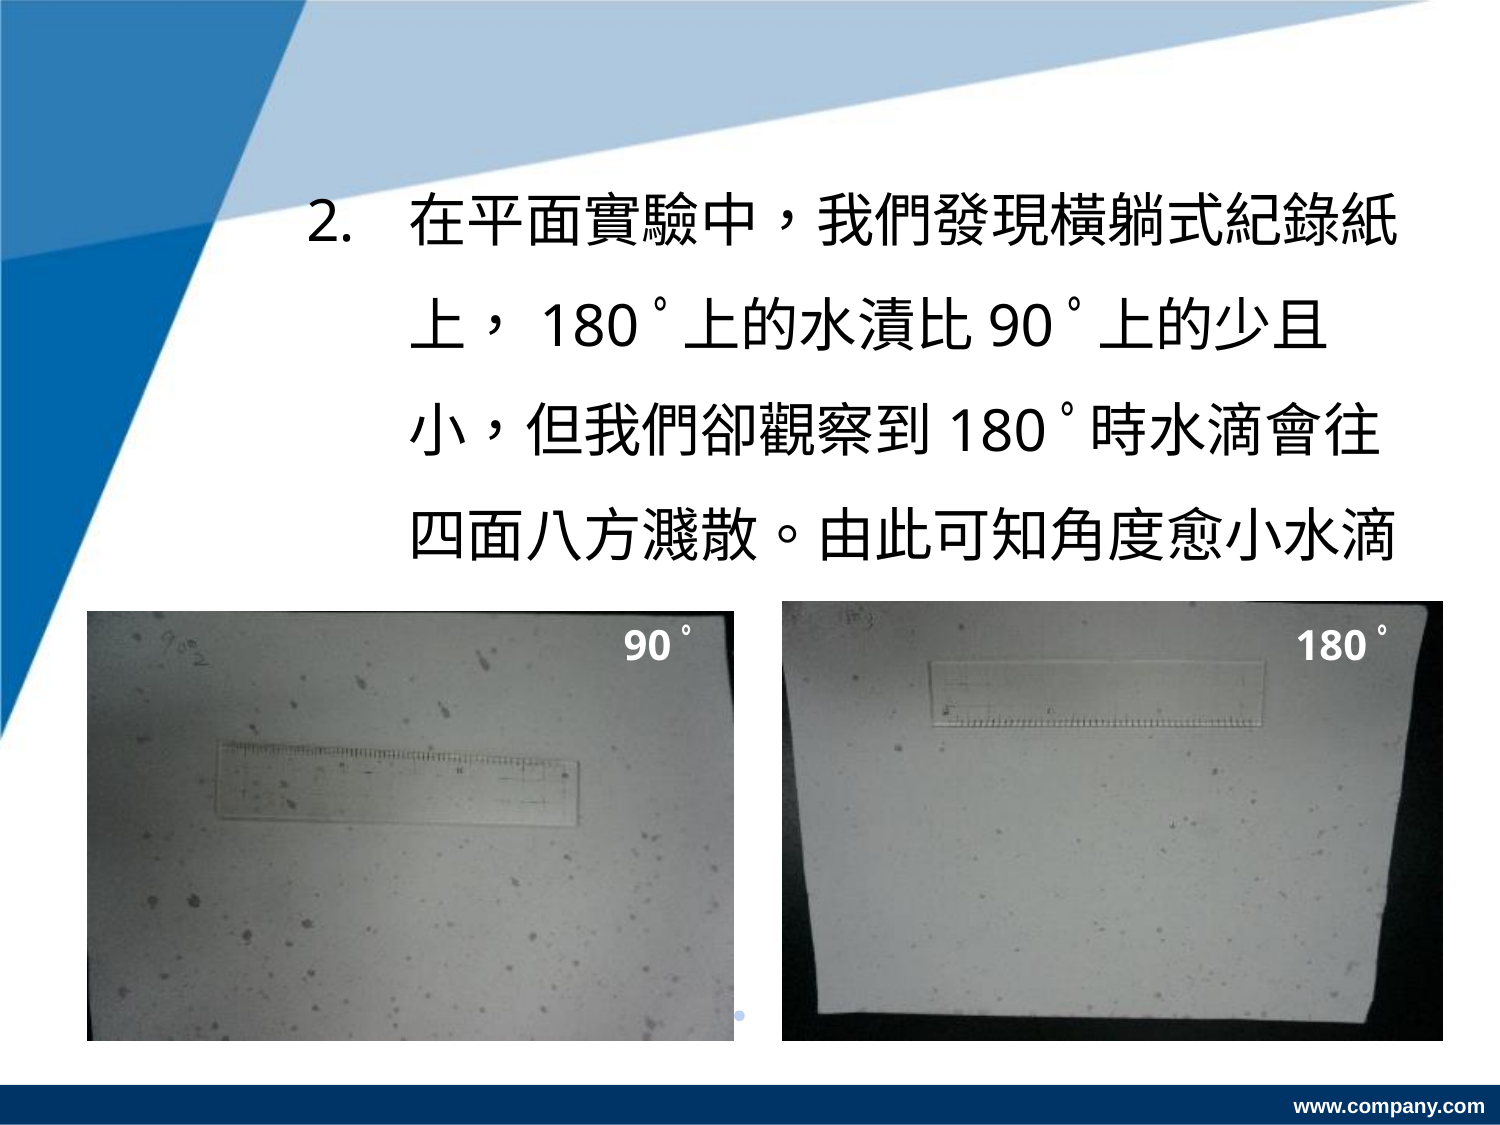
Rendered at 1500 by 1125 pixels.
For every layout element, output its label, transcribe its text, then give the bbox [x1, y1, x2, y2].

picture [782, 601, 1443, 1041]
picture [0, 0, 1500, 1041]
text_box 在平面實驗中，我們發現橫躺式紀錄紙上，180ﾟ上的水漬比90ﾟ上的少且小，但我們卻觀察到180ﾟ時水滴會往四面八方濺散。由此可知角度愈小水滴愈集中。 [291, 140, 1443, 680]
